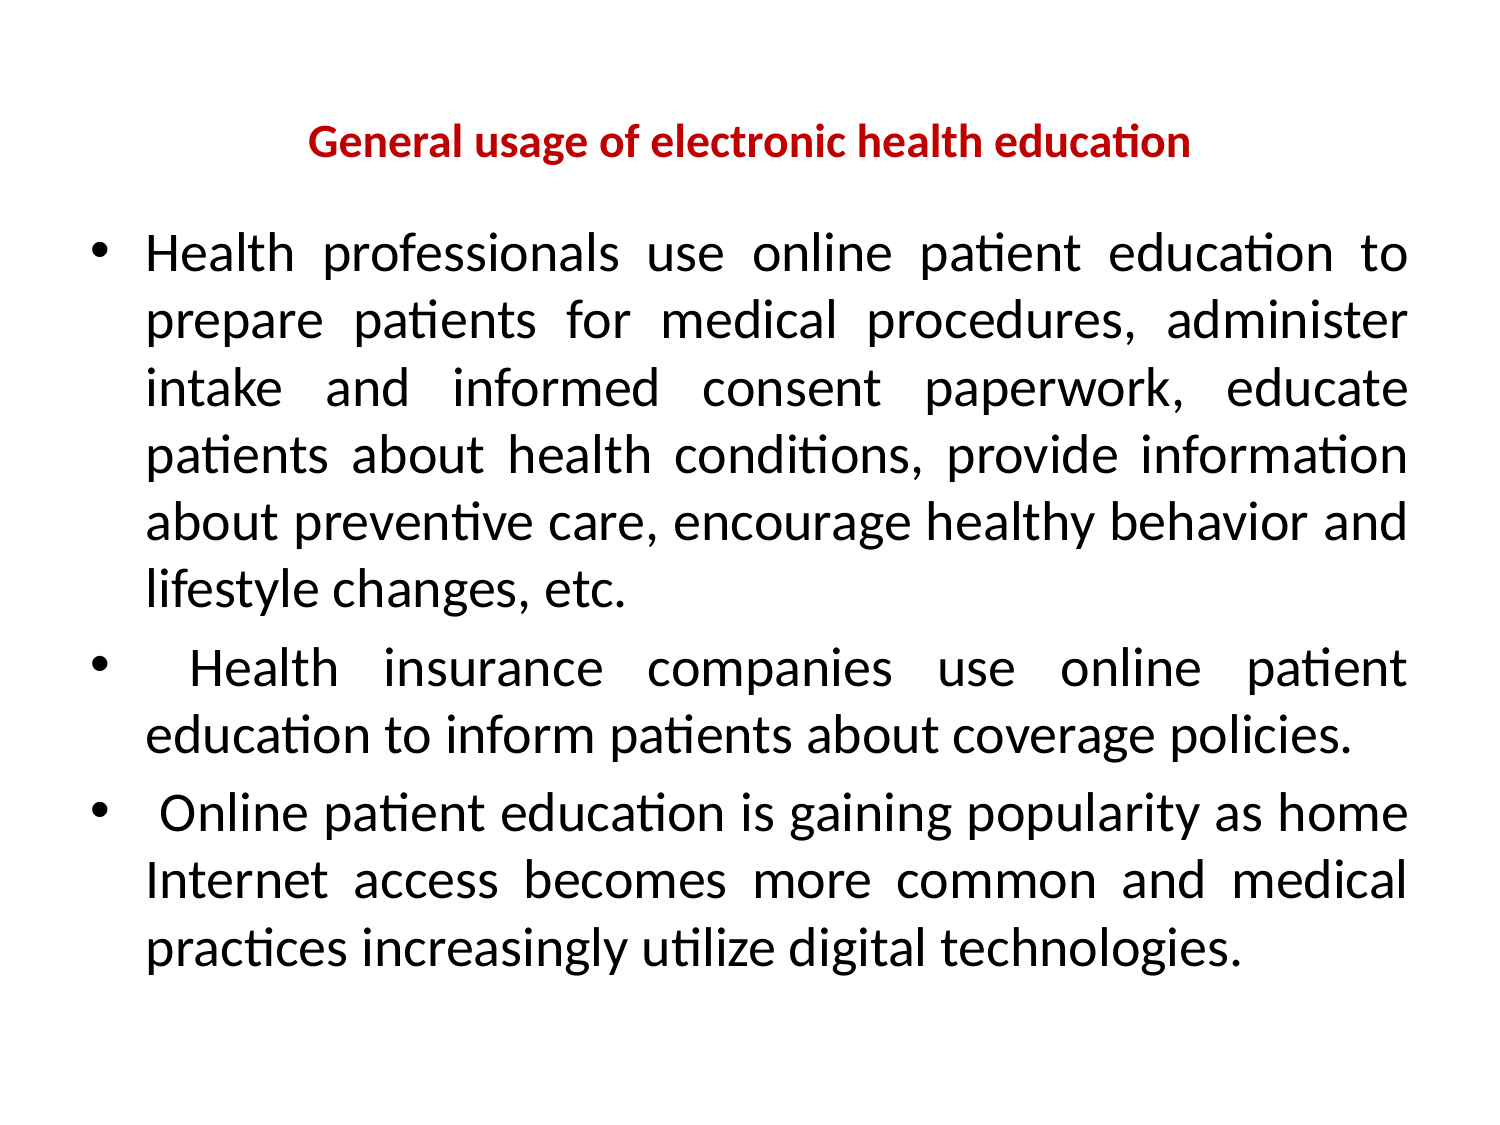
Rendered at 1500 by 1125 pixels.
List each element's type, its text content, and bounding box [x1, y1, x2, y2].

title General usage of electronic health education [75, 45, 1425, 208]
list Health professionals use online patient education to prepare patients for medical procedures, administer intake and informed consent paperwork, educate patients about health conditions, provide information about preventive care, encourage healthy behavior and lifestyle changes, etc. Health insurance companies use online patient education to inform patients about coverage policies. Online patient education is gaining popularity as home Internet access becomes more common and medical practices increasingly utilize digital technologies. [75, 208, 1425, 1035]
